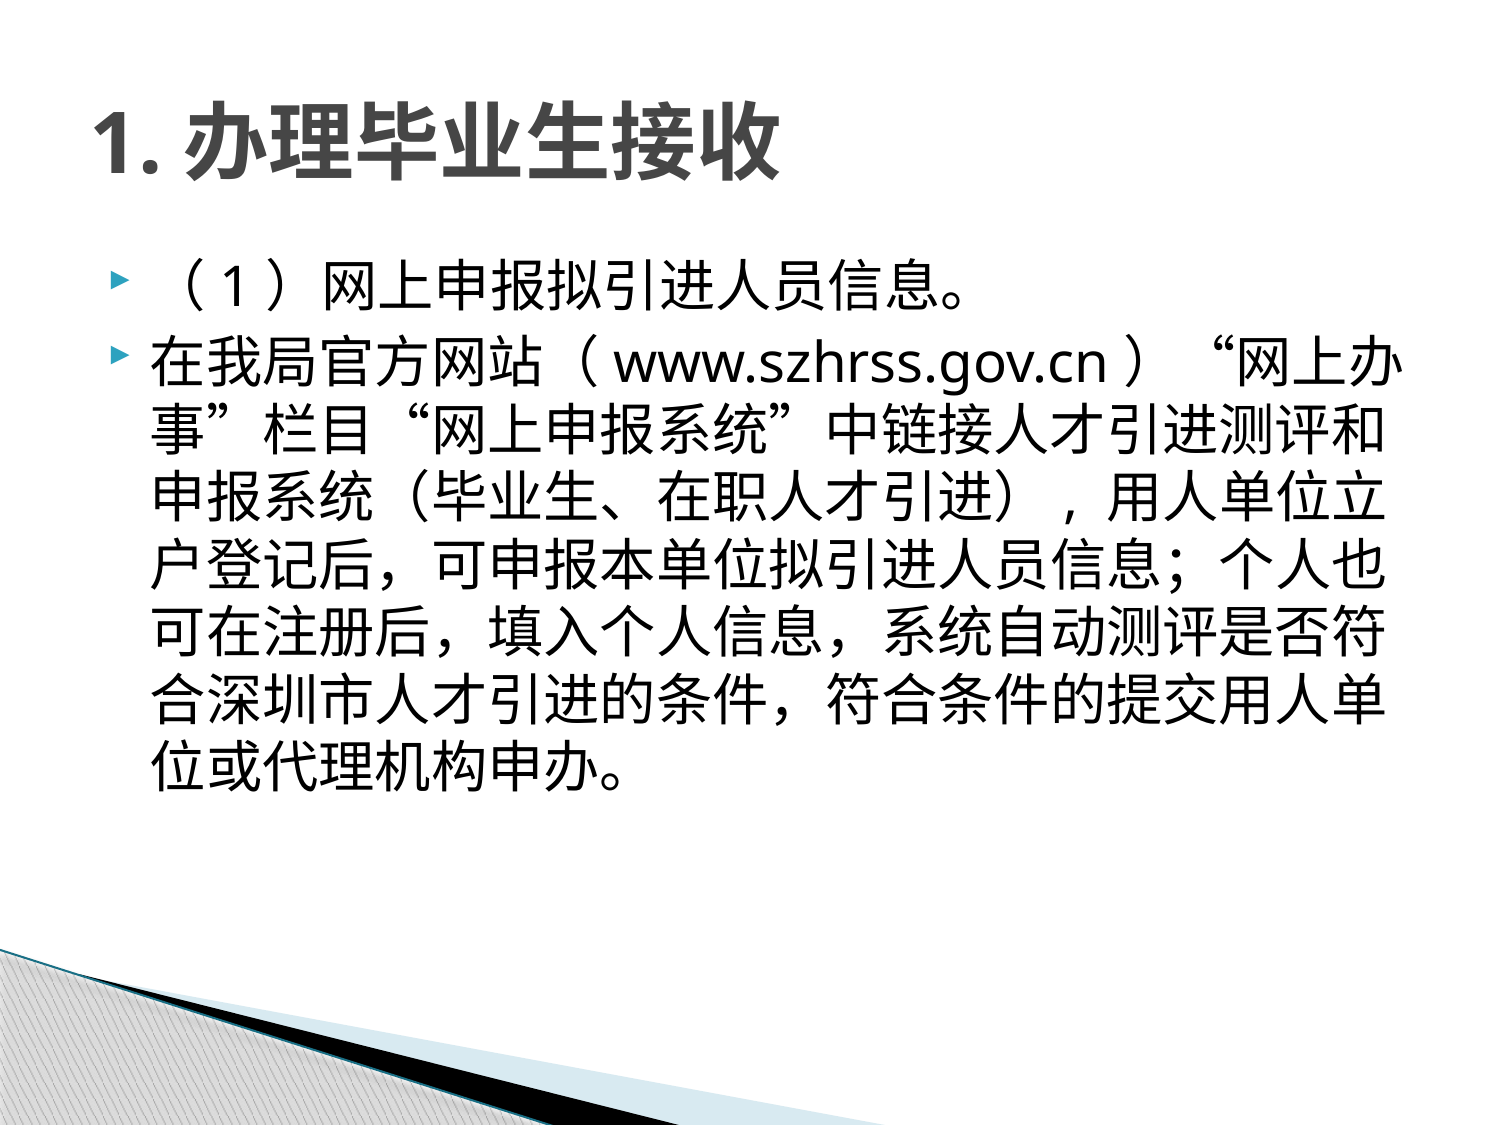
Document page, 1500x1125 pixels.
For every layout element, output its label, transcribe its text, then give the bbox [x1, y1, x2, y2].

list （1）网上申报拟引进人员信息。 在我局官方网站（www.szhrss.gov.cn）“网上办事”栏目“网上申报系统”中链接人才引进测评和申报系统（毕业生、在职人才引进）, 用人单位立户登记后，可申报本单位拟引进人员信息；个人也可在注册后，填入个人信息，系统自动测评是否符合深圳市人才引进的条件，符合条件的提交用人单位或代理机构申办。 [75, 243, 1425, 986]
title 1.办理毕业生接收 [75, 45, 1425, 233]
